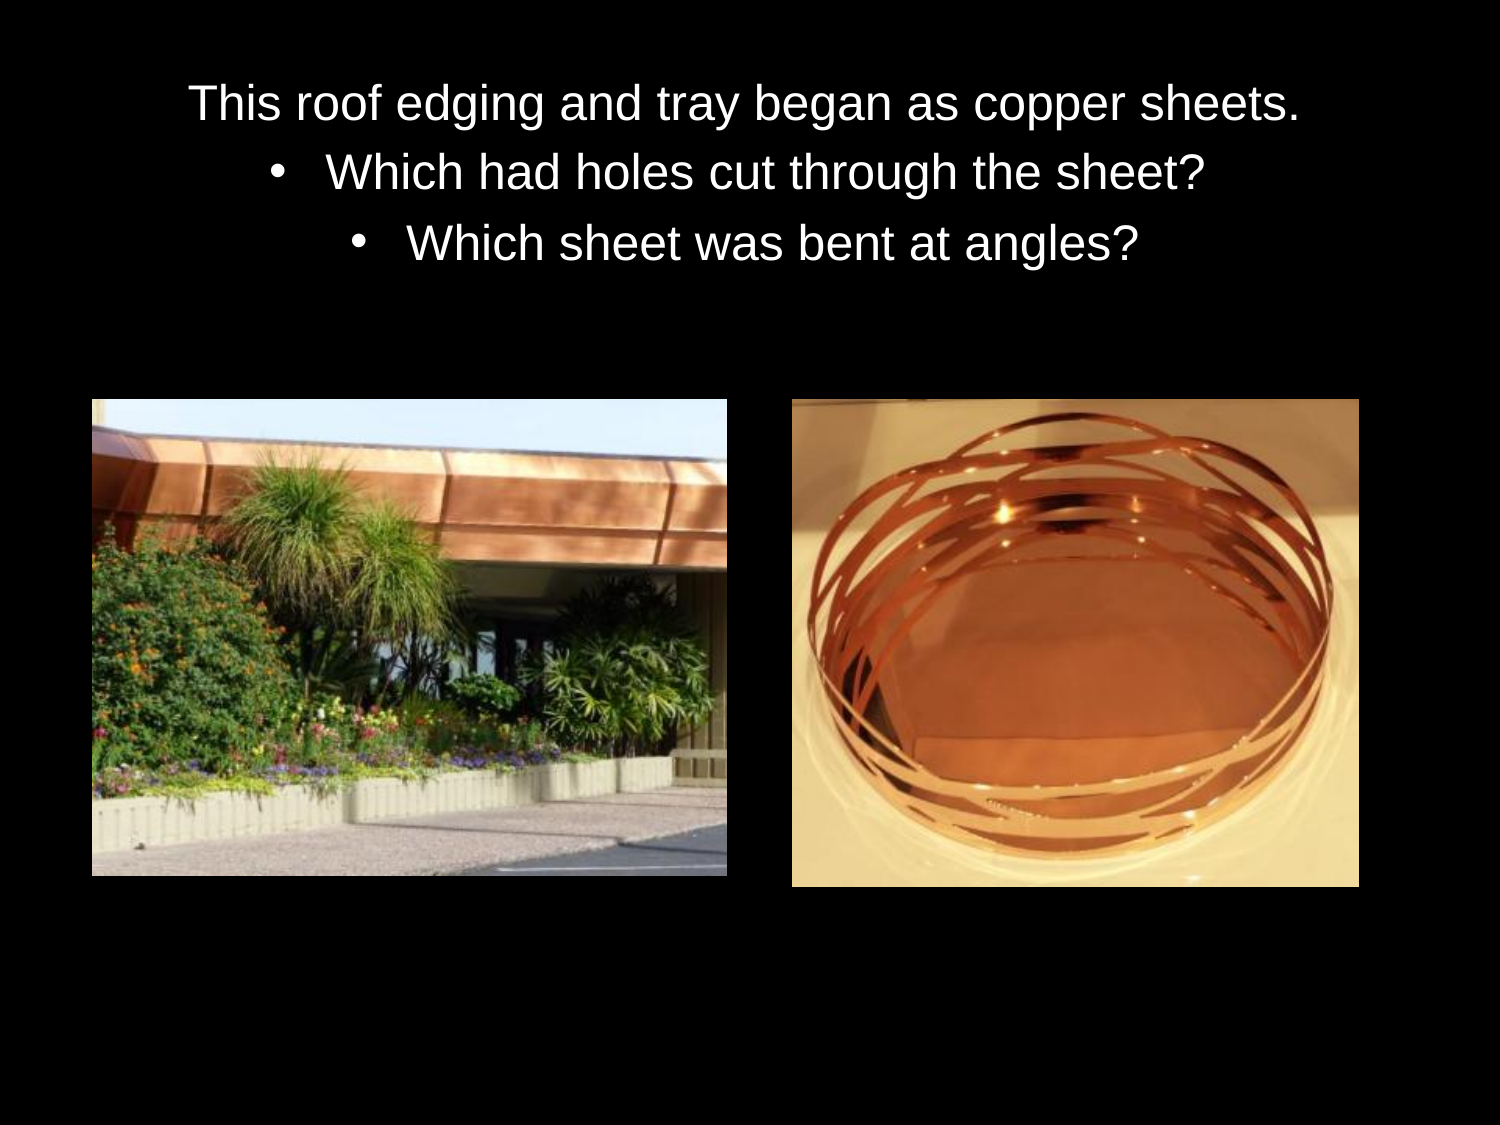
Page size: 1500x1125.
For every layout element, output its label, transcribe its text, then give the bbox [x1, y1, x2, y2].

picture [91, 399, 727, 876]
list This roof edging and tray began as copper sheets. Which had holes cut through the sheet? Which sheet was bent at angles? [56, 62, 1434, 310]
picture [792, 399, 1360, 888]
